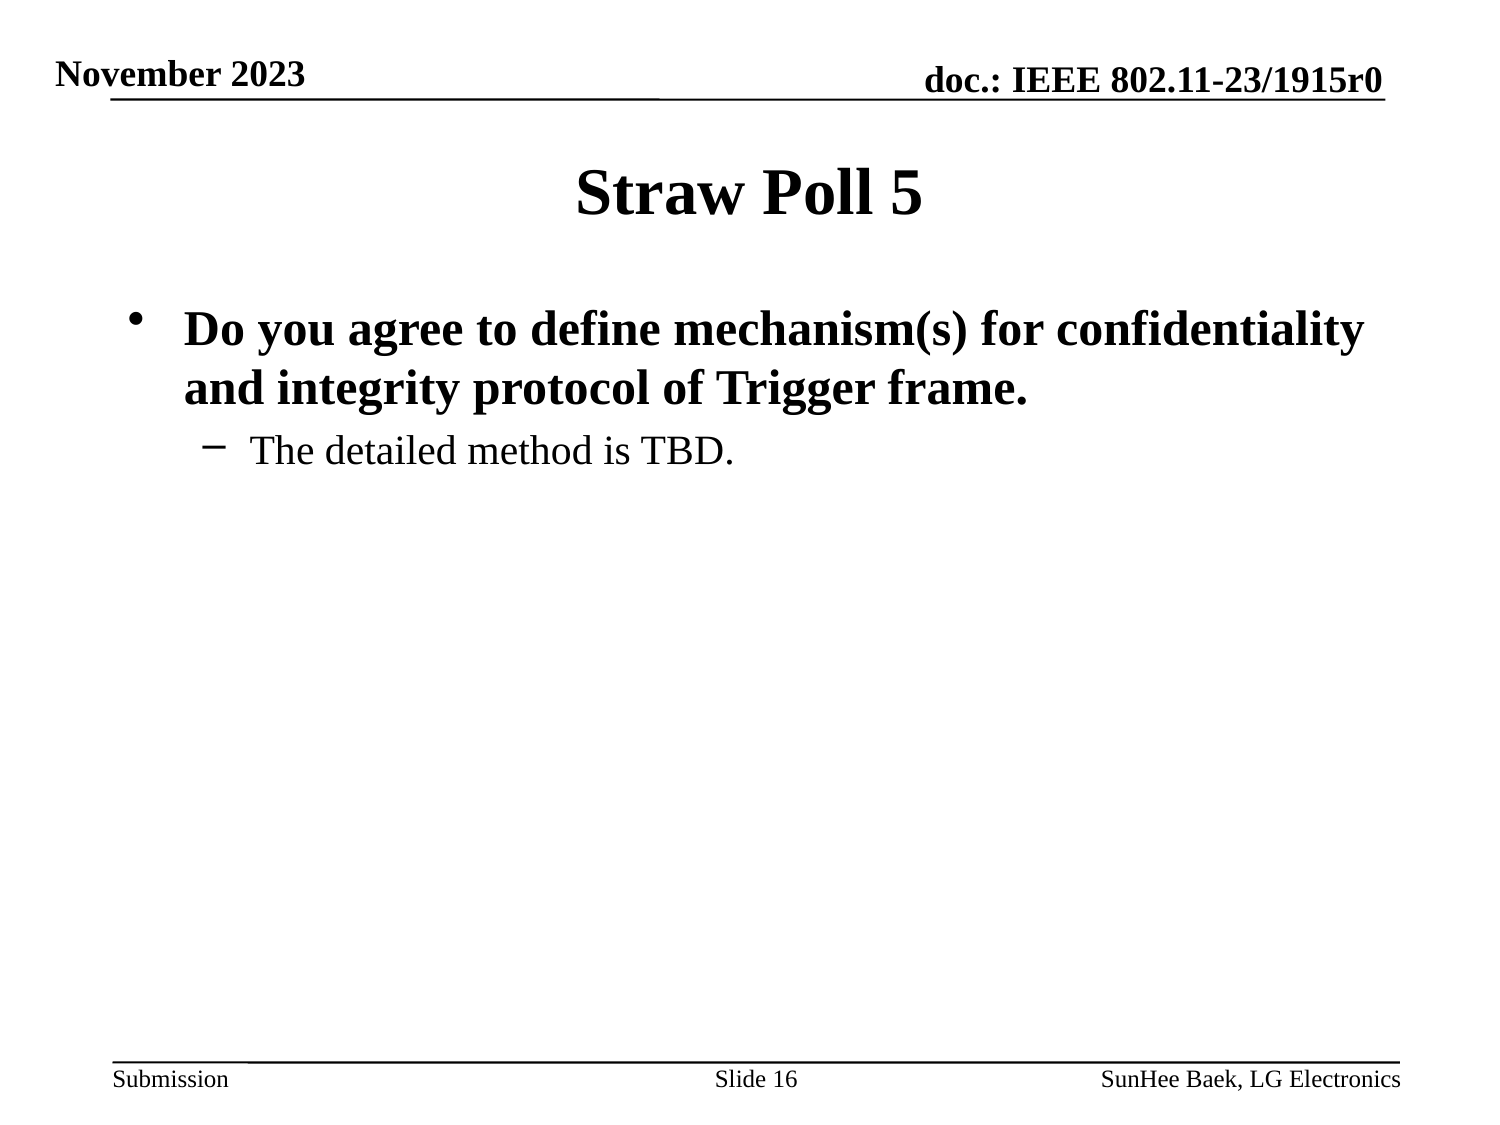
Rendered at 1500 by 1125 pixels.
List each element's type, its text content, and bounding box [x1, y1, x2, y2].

list Do you agree to define mechanism(s) for confidentiality and integrity protocol of Trigger frame. The detailed method is TBD. [112, 287, 1388, 1000]
title Straw Poll 5 [112, 112, 1388, 263]
slide_number Slide 16 [712, 1061, 800, 1093]
footer SunHee Baek, LG Electronics [1096, 1061, 1402, 1093]
